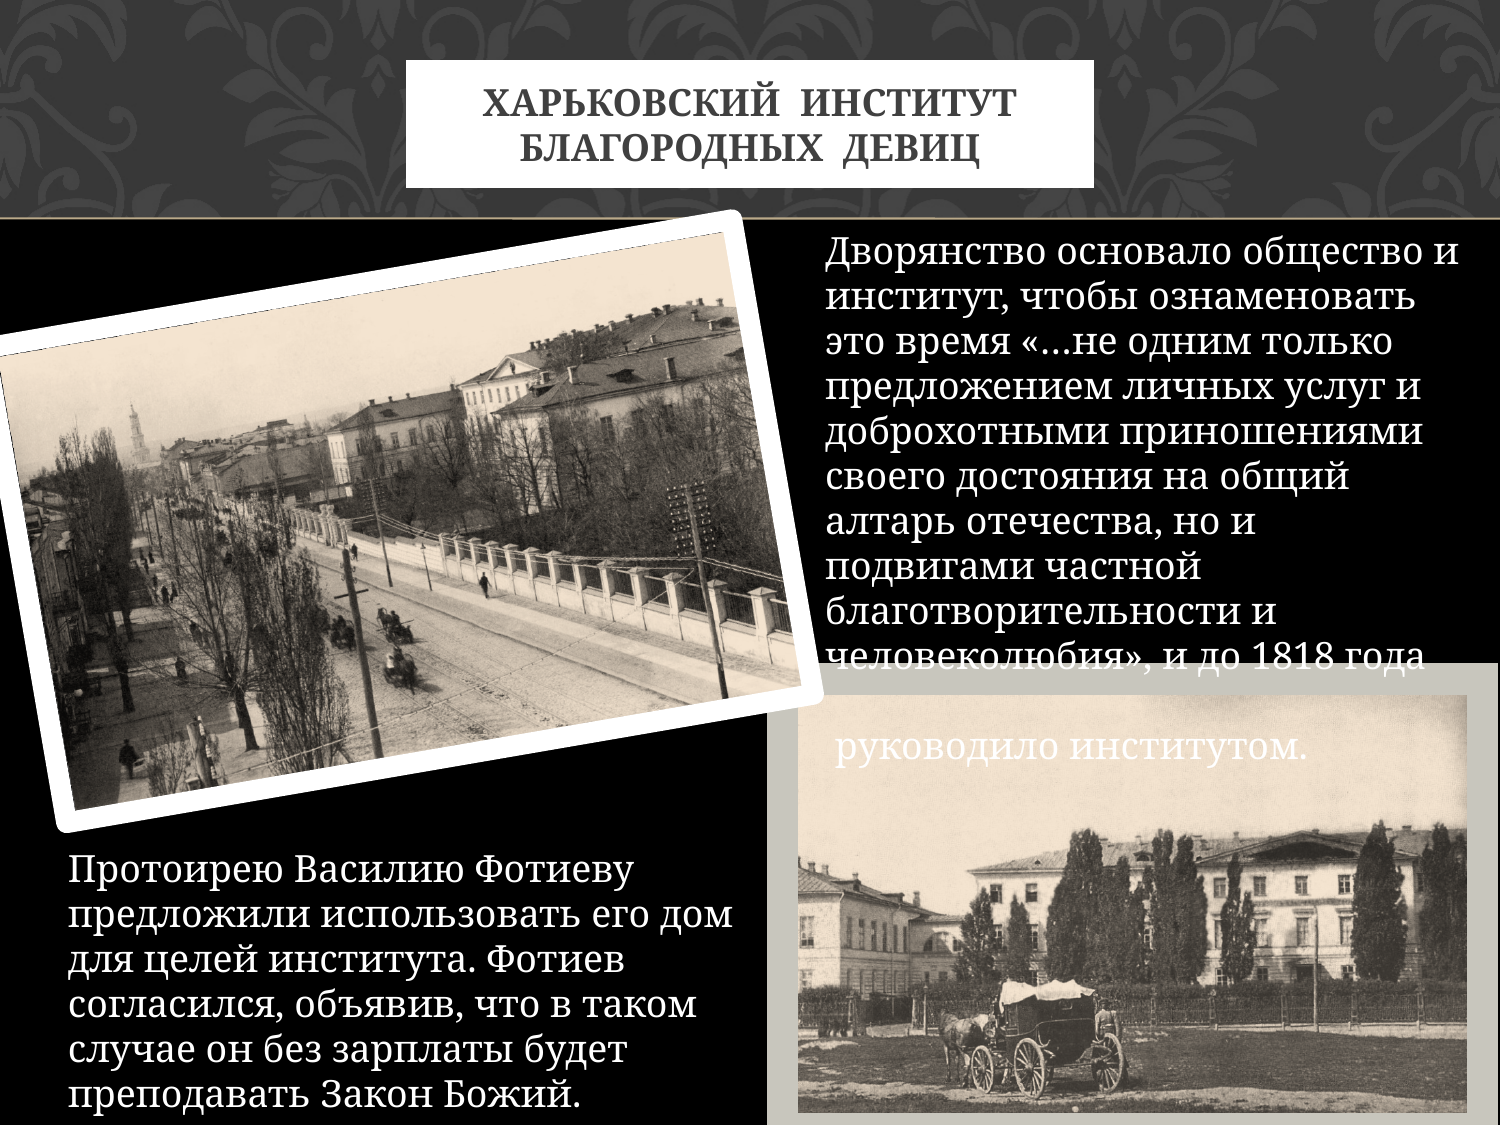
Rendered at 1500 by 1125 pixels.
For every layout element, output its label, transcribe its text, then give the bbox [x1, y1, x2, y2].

picture [30, 290, 769, 752]
text_box Протоирею Василию Фотиеву предложили использовать его дом для целей института. Фотиев согласился, объявив, что в таком случае он без зарплаты будет преподавать Закон Божий. [53, 837, 750, 1123]
title Харьковский институт благородных девиц [406, 60, 1094, 188]
text_box Дворянство основало общество и институт, чтобы ознаменовать это время «…не одним только предложением личных услуг и доброхотными приношениями своего достояния на общий алтарь отечества, но и подвигами частной благотворительности и человеколюбия», и до 1818 года руководило институтом. [810, 219, 1484, 775]
picture [798, 694, 1468, 1113]
